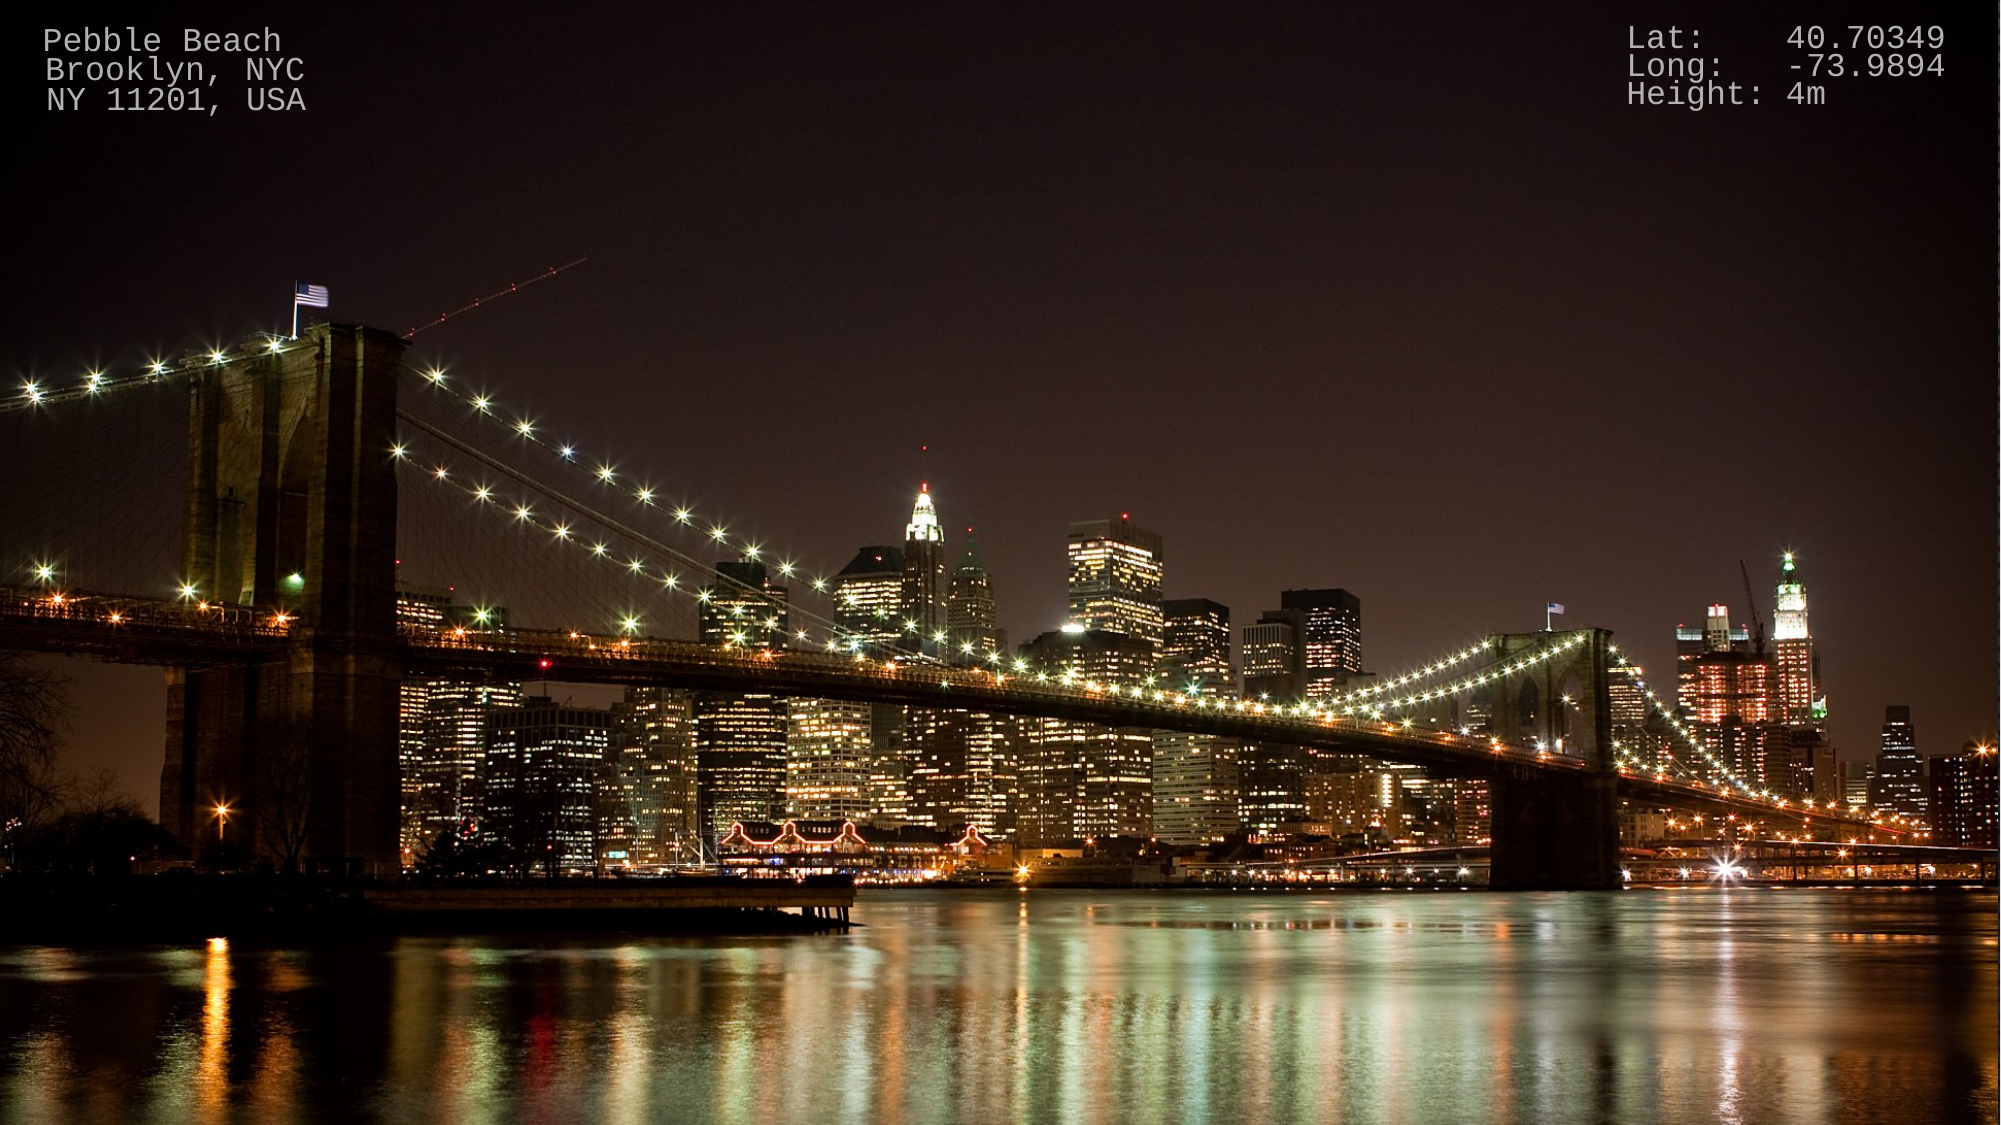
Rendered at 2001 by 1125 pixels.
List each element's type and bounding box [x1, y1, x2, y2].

text_box [1391, 7, 1983, 120]
picture [0, 0, 2000, 1125]
